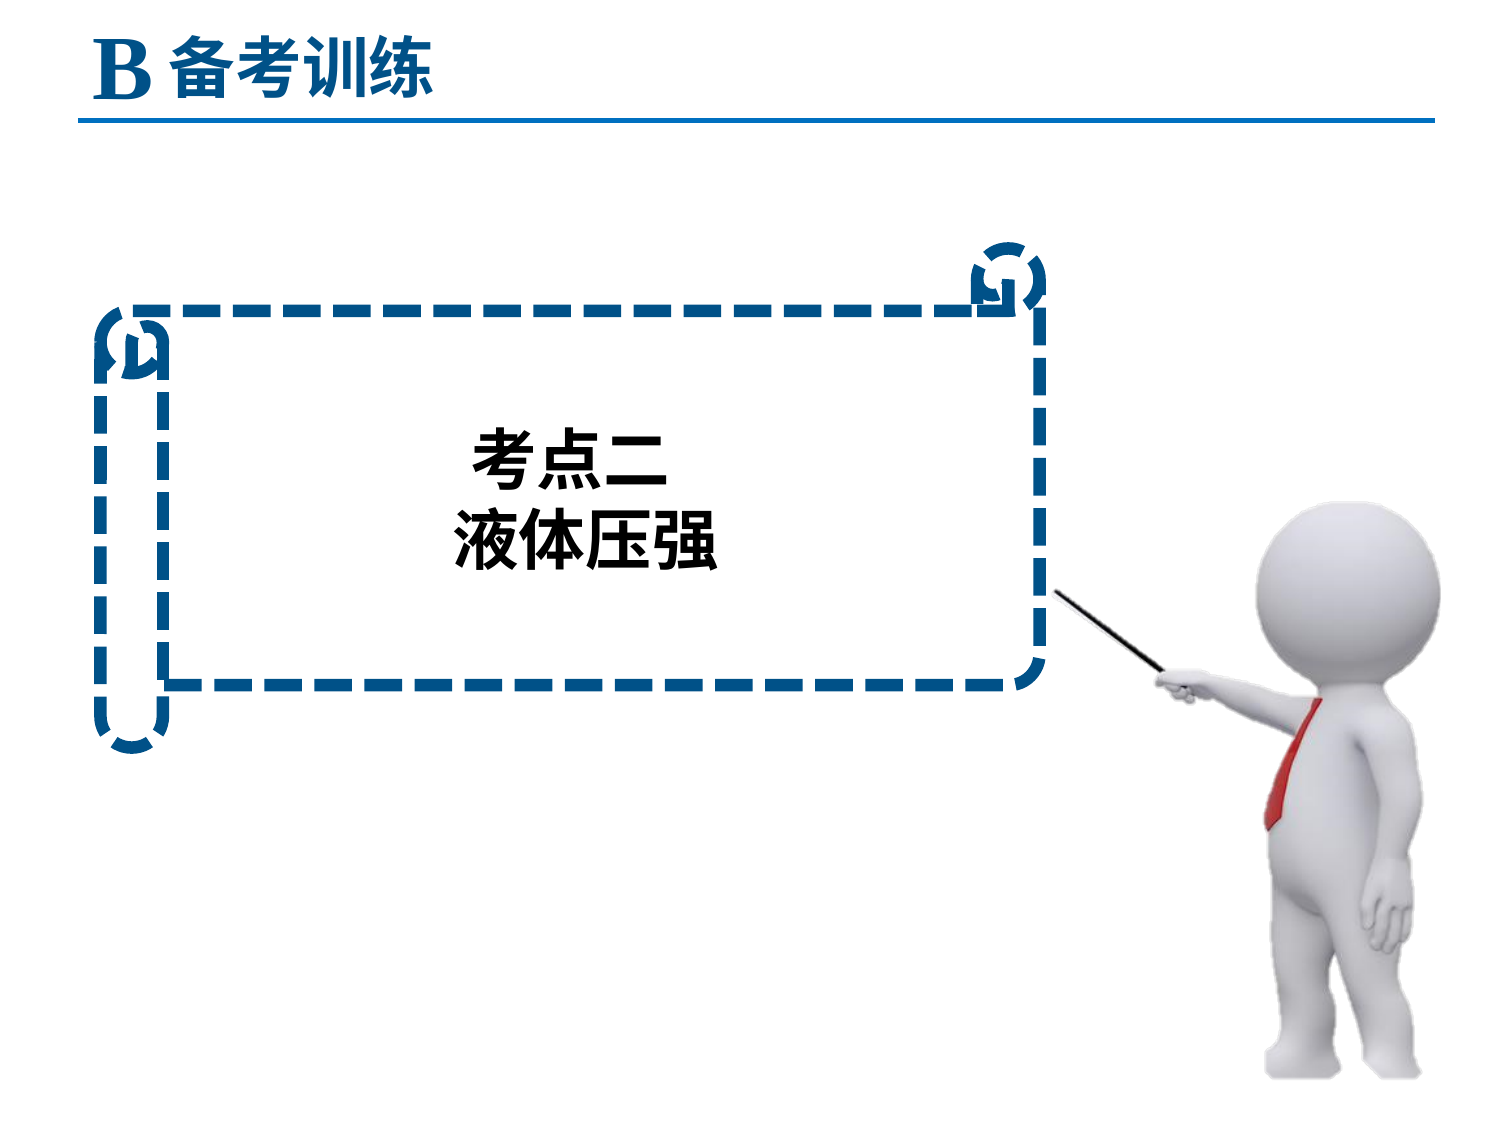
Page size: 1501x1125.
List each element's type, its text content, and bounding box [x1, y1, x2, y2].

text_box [77, 0, 1436, 126]
text_box 考点二 液体压强 [99, 247, 1041, 749]
picture [1028, 370, 1441, 1110]
